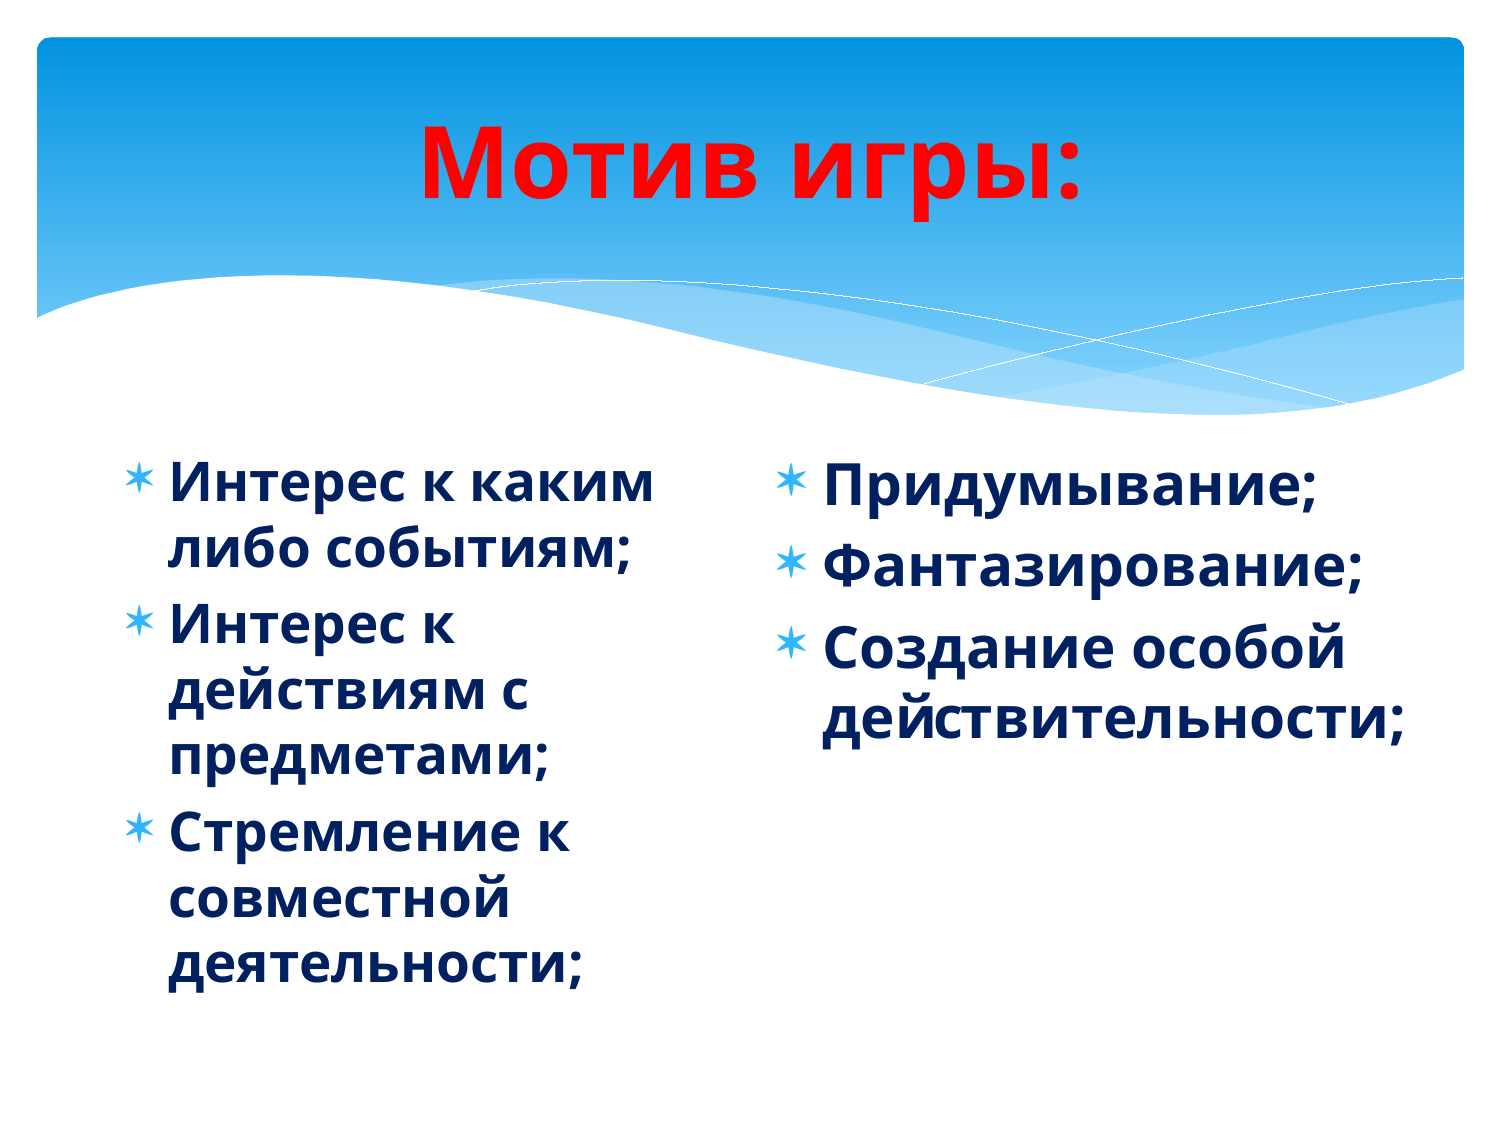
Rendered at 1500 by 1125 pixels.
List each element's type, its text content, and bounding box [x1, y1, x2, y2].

list Придумывание; Фантазирование; Создание особой действительности; [761, 439, 1436, 1005]
title Мотив игры: [75, 55, 1425, 261]
list Интерес к каким либо событиям; Интерес к действиям с предметами; Стремление к совместной деятельности; [111, 439, 738, 1005]
